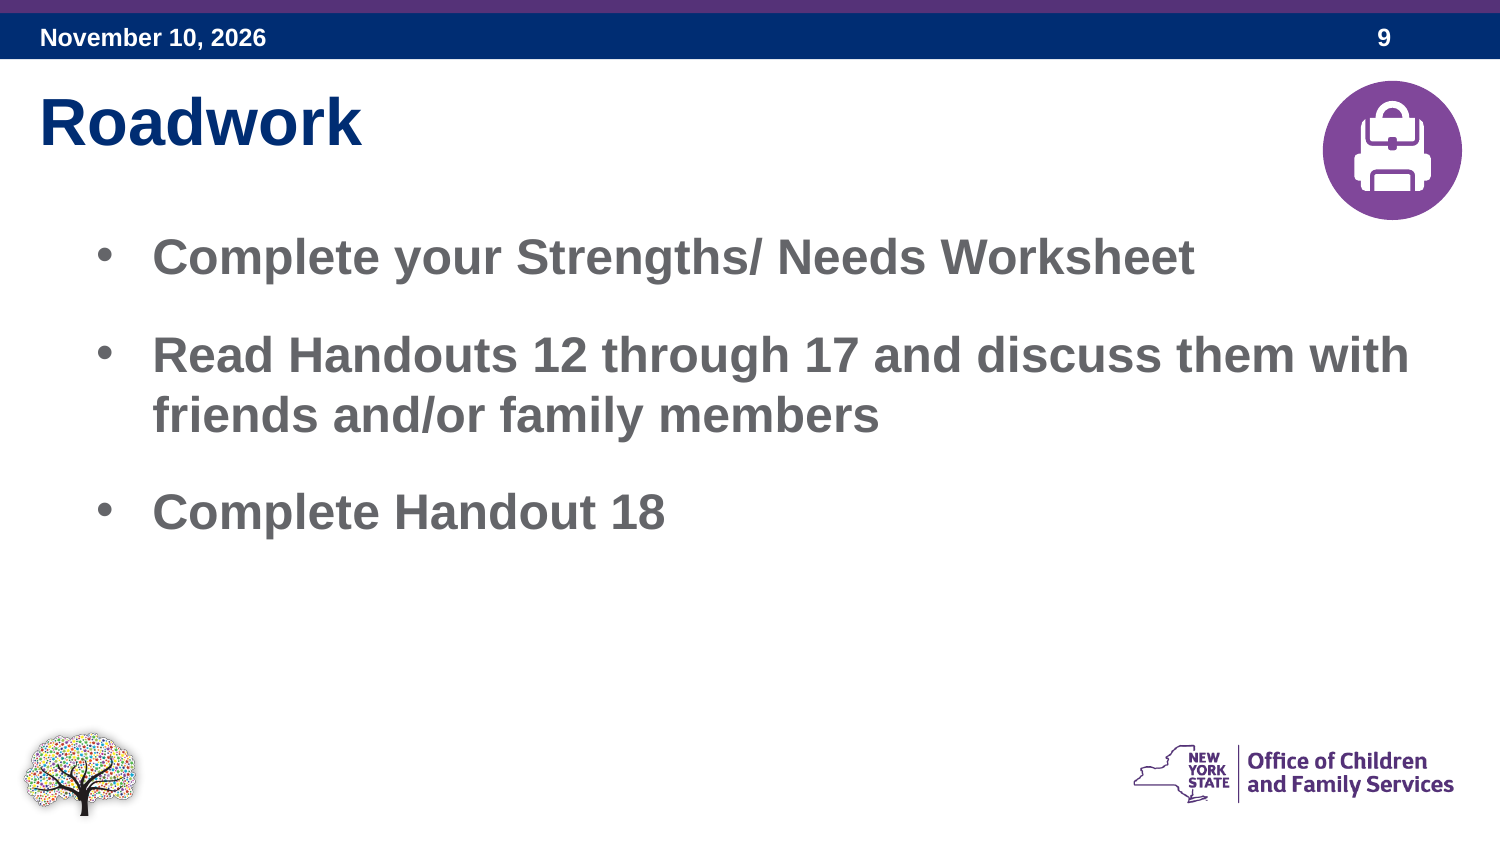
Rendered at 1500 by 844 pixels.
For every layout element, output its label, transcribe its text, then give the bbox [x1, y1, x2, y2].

list Complete your Strengths/ Needs Worksheet Read Handouts 12 through 17 and discuss them with friends and/or family members Complete Handout 18 [24, 217, 1450, 722]
picture [1123, 734, 1463, 813]
list Roadwork [24, 71, 1450, 177]
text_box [1324, 82, 1461, 219]
picture [23, 732, 137, 816]
